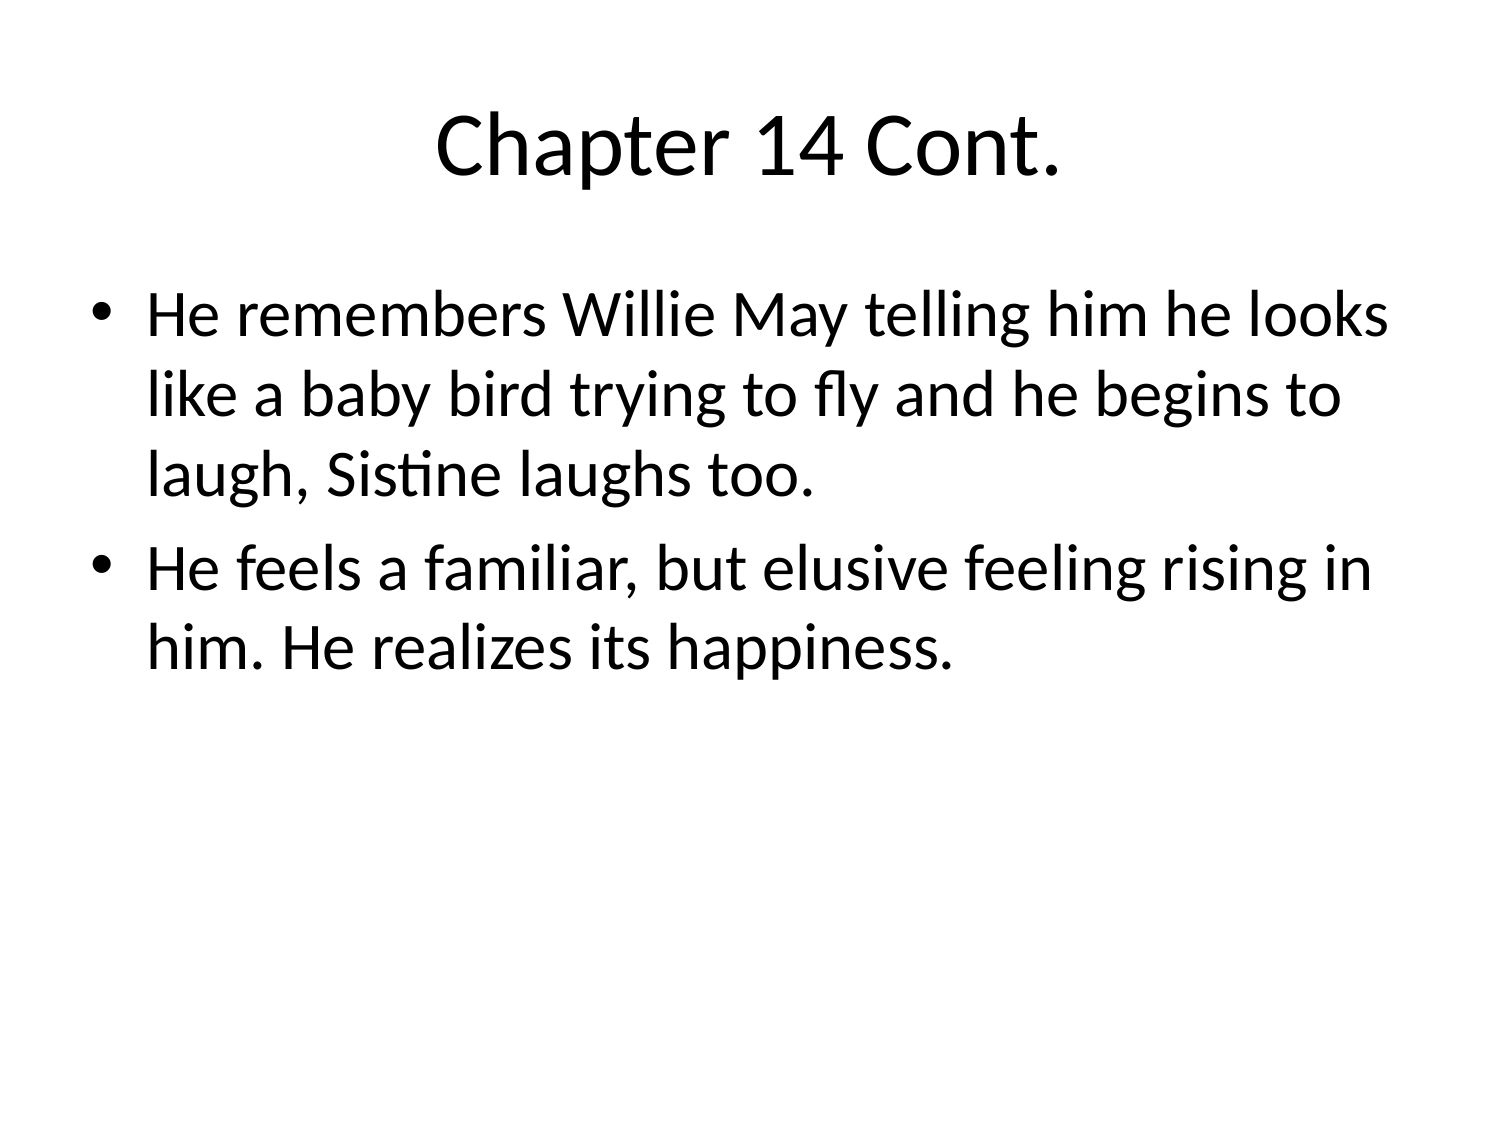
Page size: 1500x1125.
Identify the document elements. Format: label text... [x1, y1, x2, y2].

title Chapter 14 Cont. [75, 45, 1425, 233]
list He remembers Willie May telling him he looks like a baby bird trying to fly and he begins to laugh, Sistine laughs too. He feels a familiar, but elusive feeling rising in him. He realizes its happiness. [75, 262, 1425, 1005]
